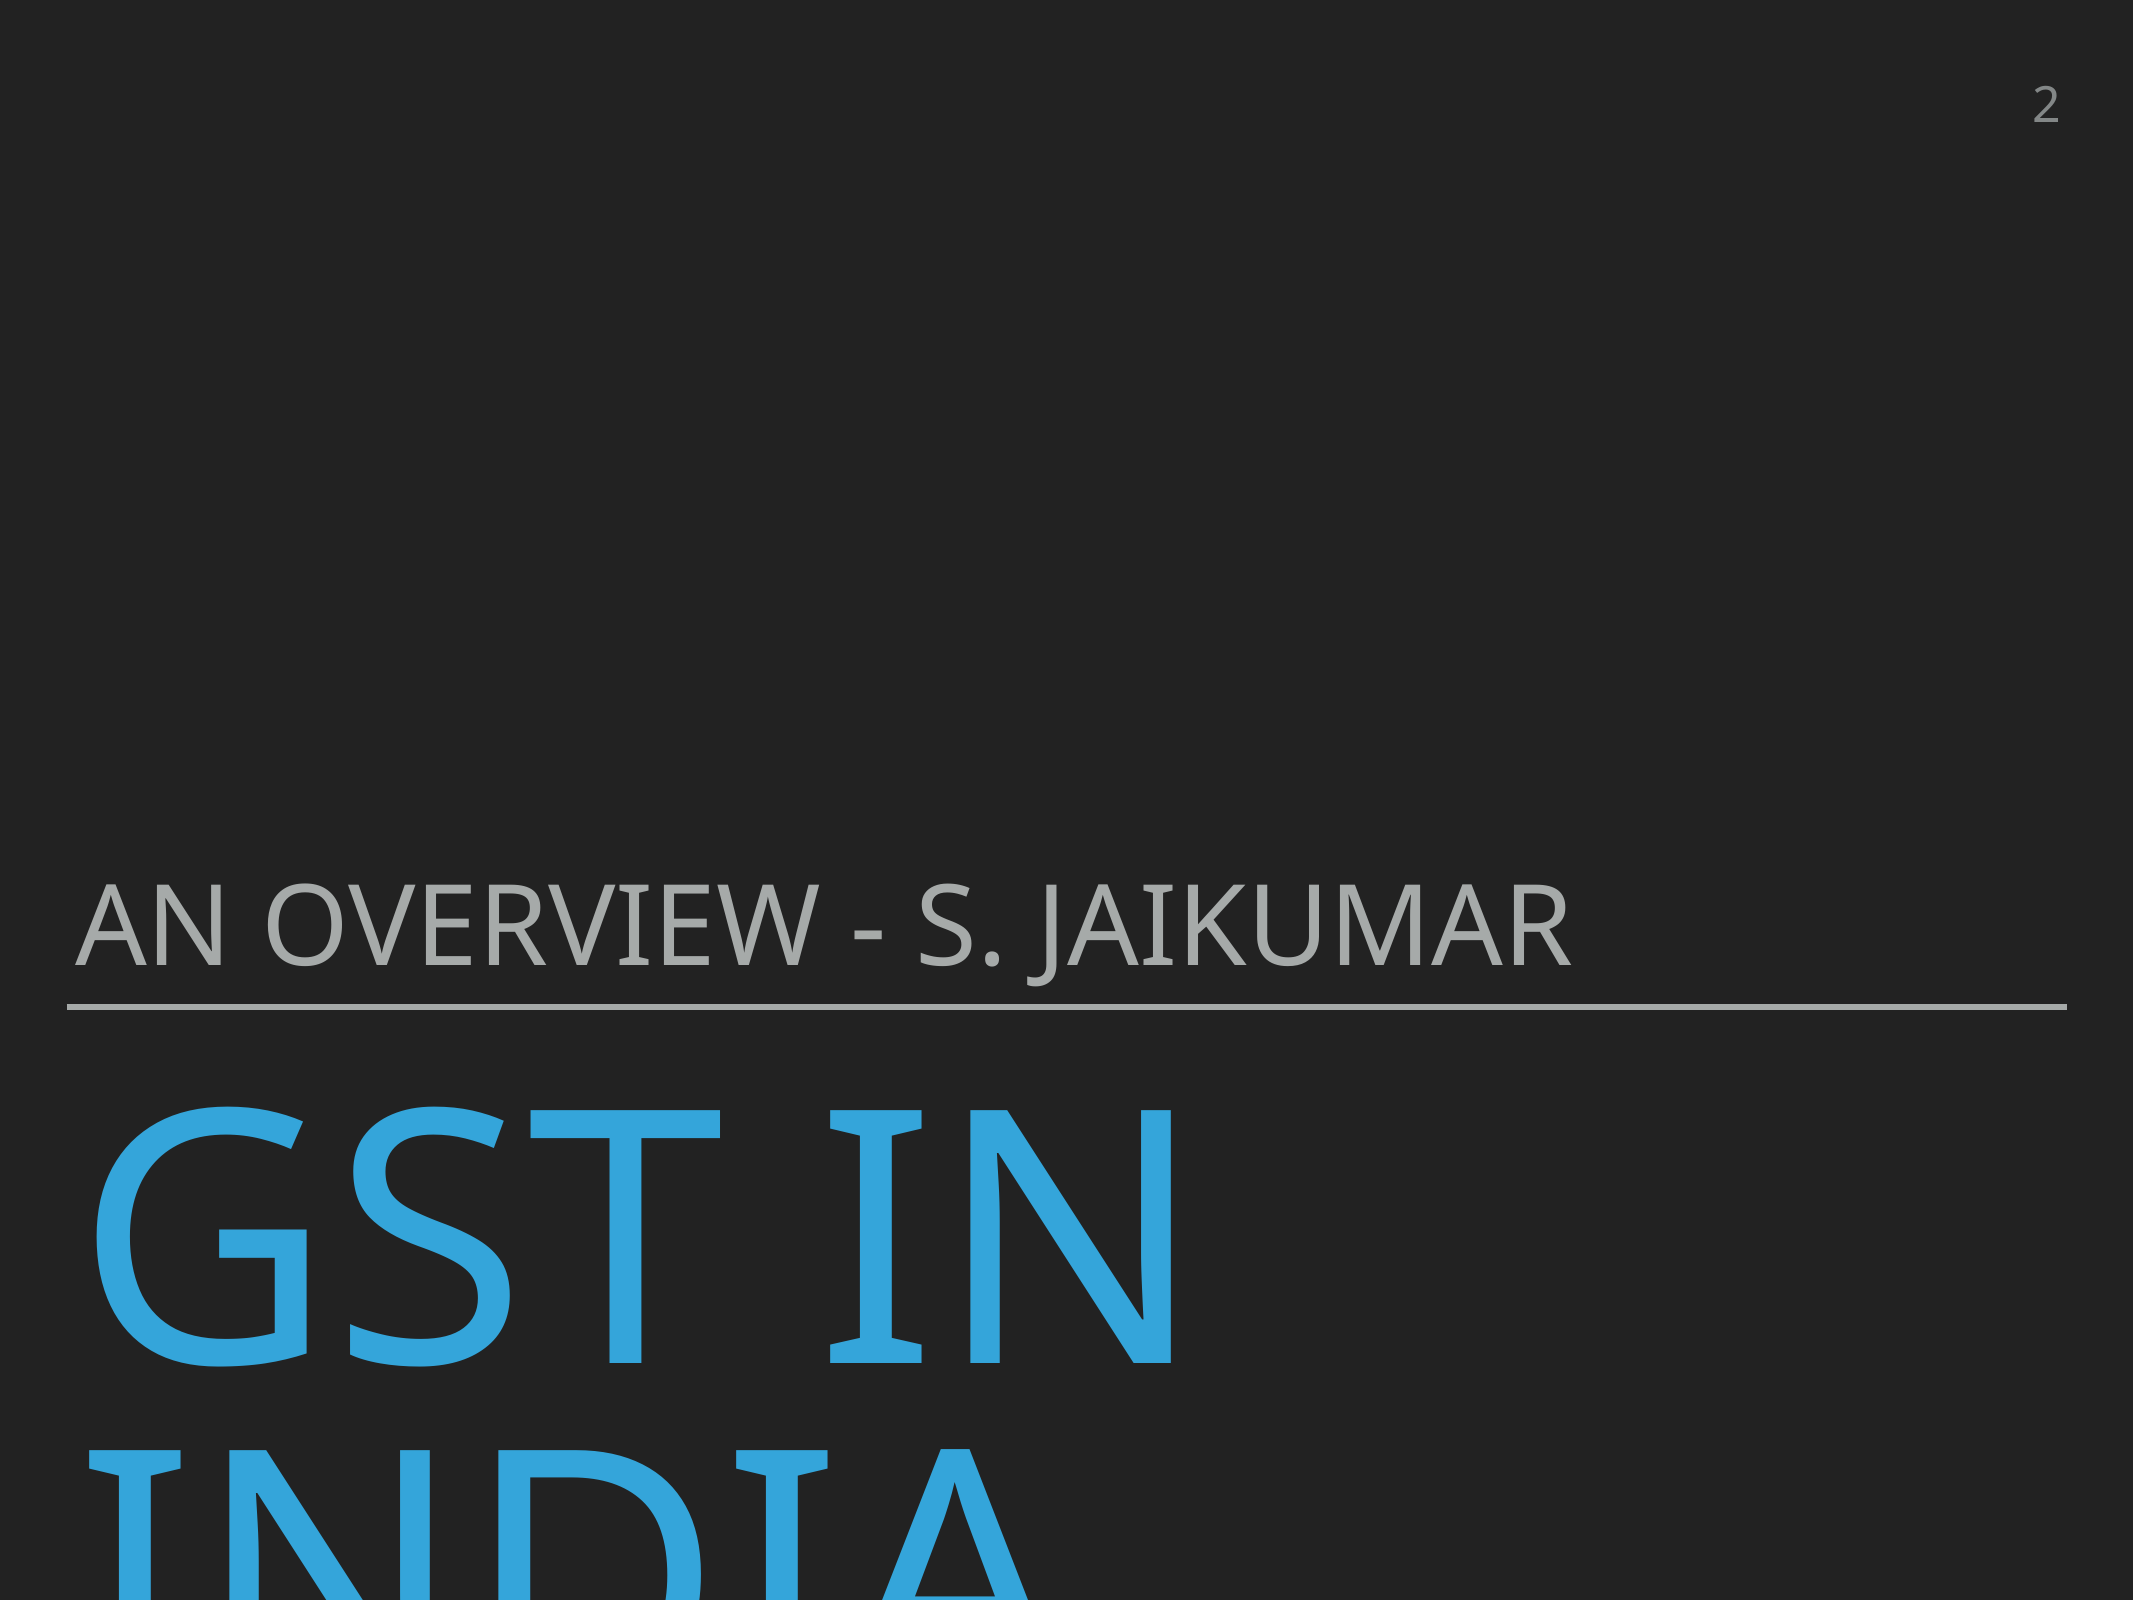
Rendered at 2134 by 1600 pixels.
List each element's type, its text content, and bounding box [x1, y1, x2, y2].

subtitle an overview - s. jaikumar [66, 699, 2068, 997]
title GST in india [66, 1082, 2068, 1528]
slide_number 2 [2023, 70, 2068, 147]
